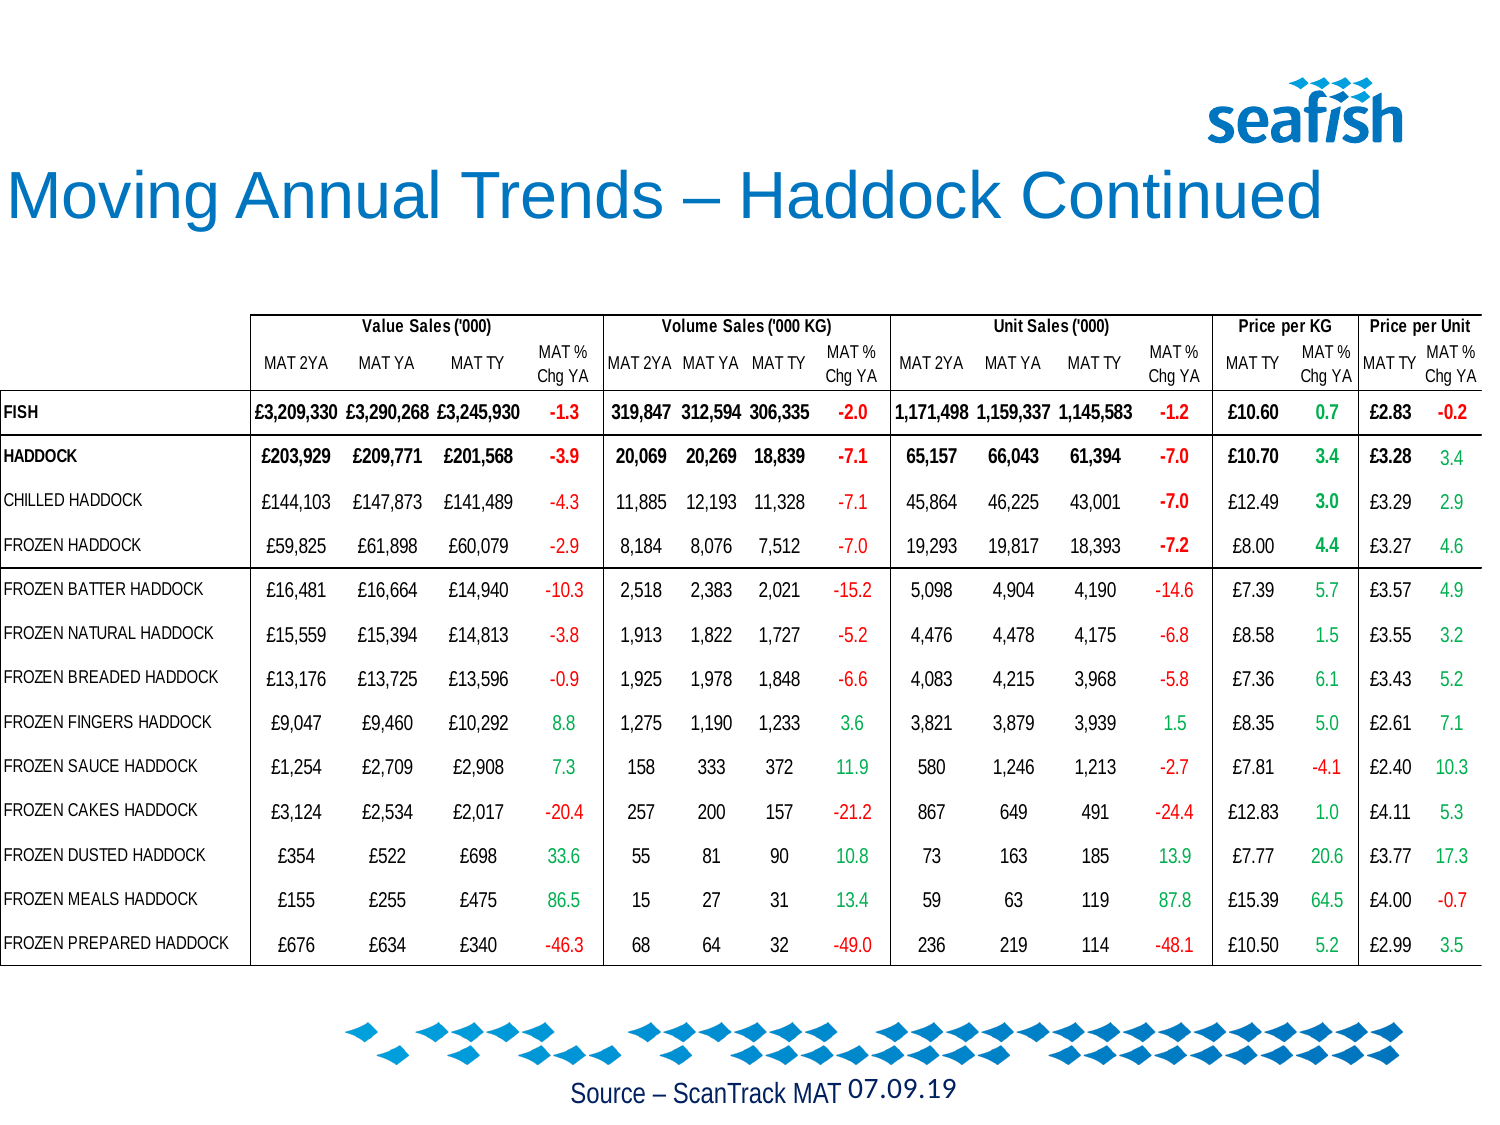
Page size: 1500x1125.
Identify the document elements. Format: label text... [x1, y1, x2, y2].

picture [0, 314, 1483, 967]
text_box Source – ScanTrack MAT [0, 1067, 857, 1117]
picture [841, 1072, 1058, 1114]
picture [345, 1022, 1403, 1065]
title Moving Annual Trends – Haddock Continued [6, 160, 1500, 250]
